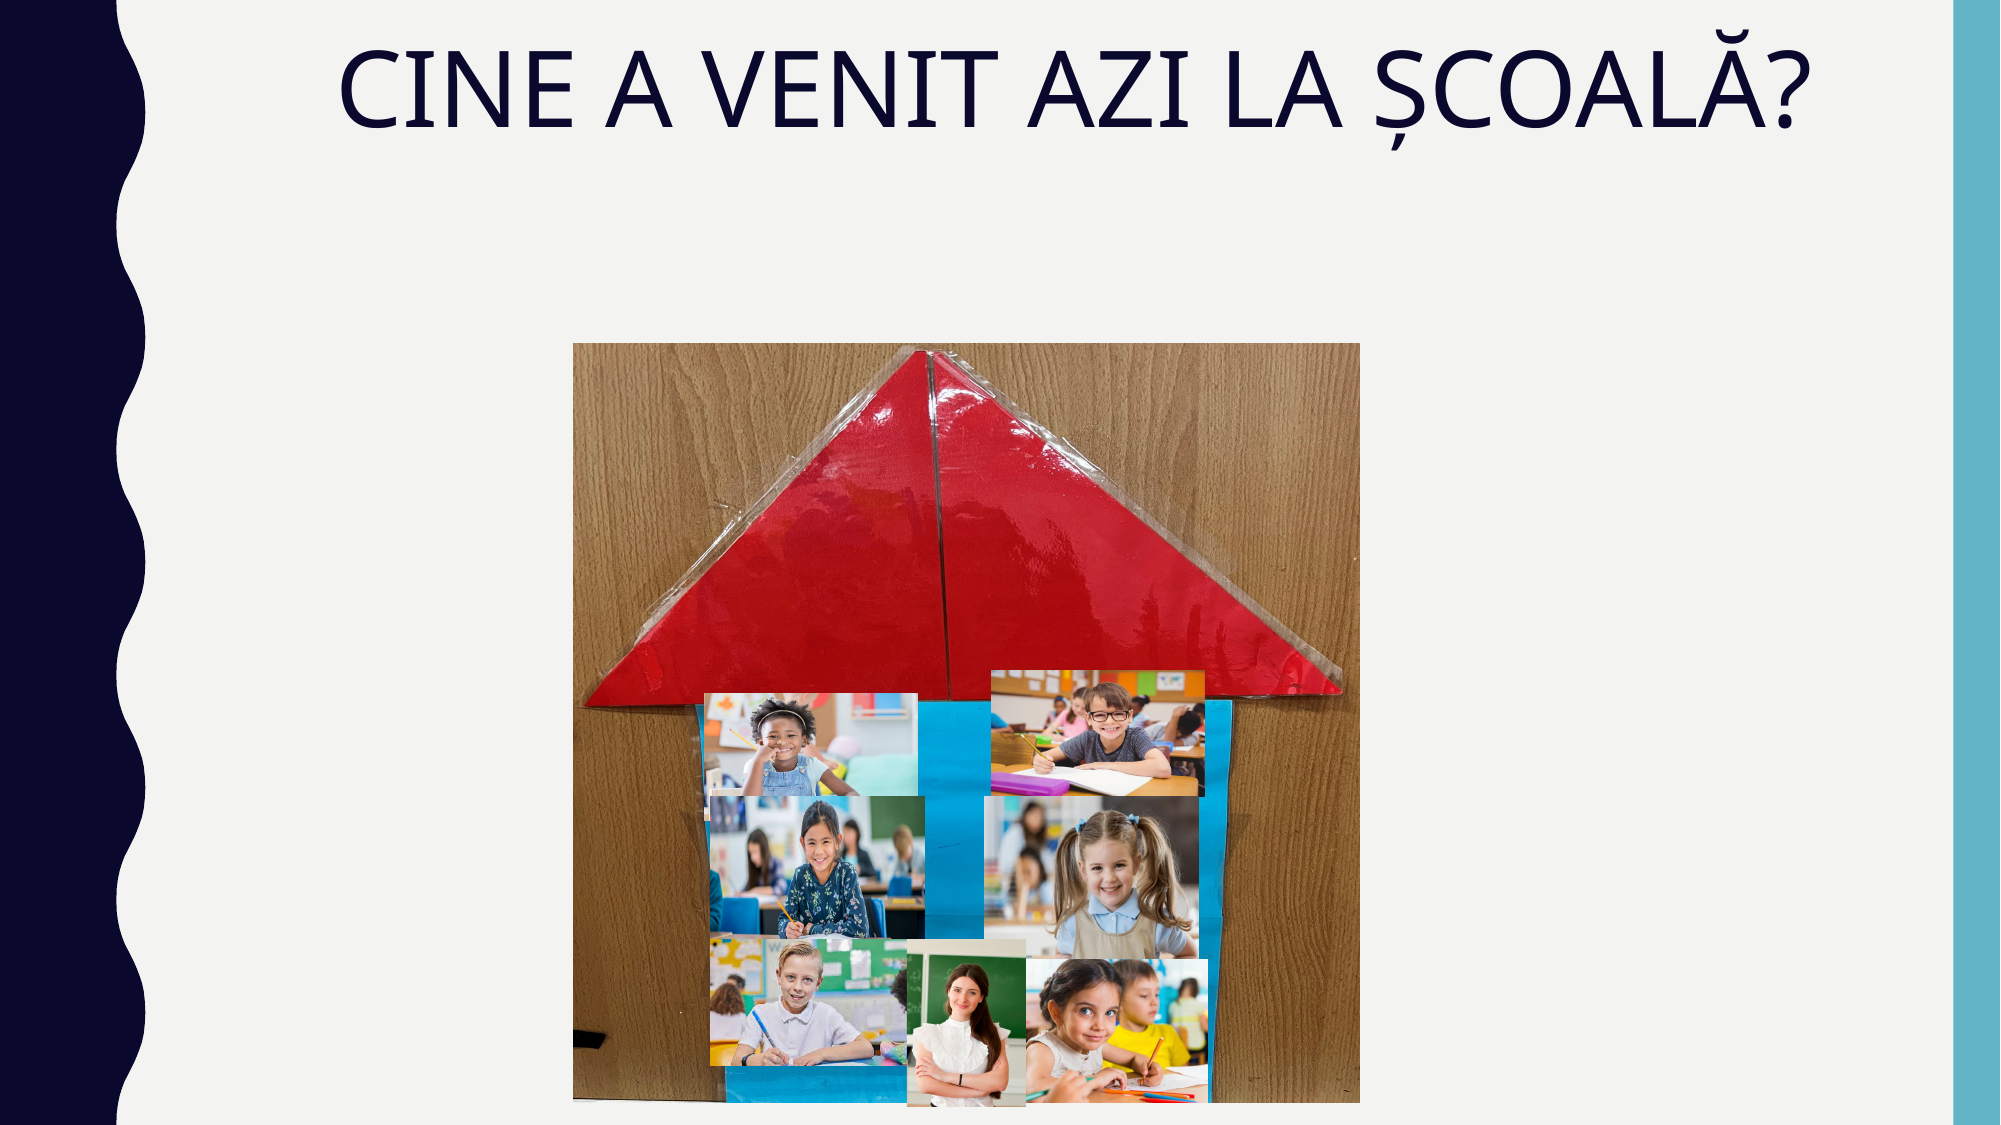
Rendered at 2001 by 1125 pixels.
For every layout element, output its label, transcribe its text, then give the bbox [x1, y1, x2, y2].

title CINE A VENIT AZI LA ȘCOALĂ? [249, 28, 1900, 307]
picture [704, 670, 1207, 1107]
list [572, 343, 1360, 1103]
